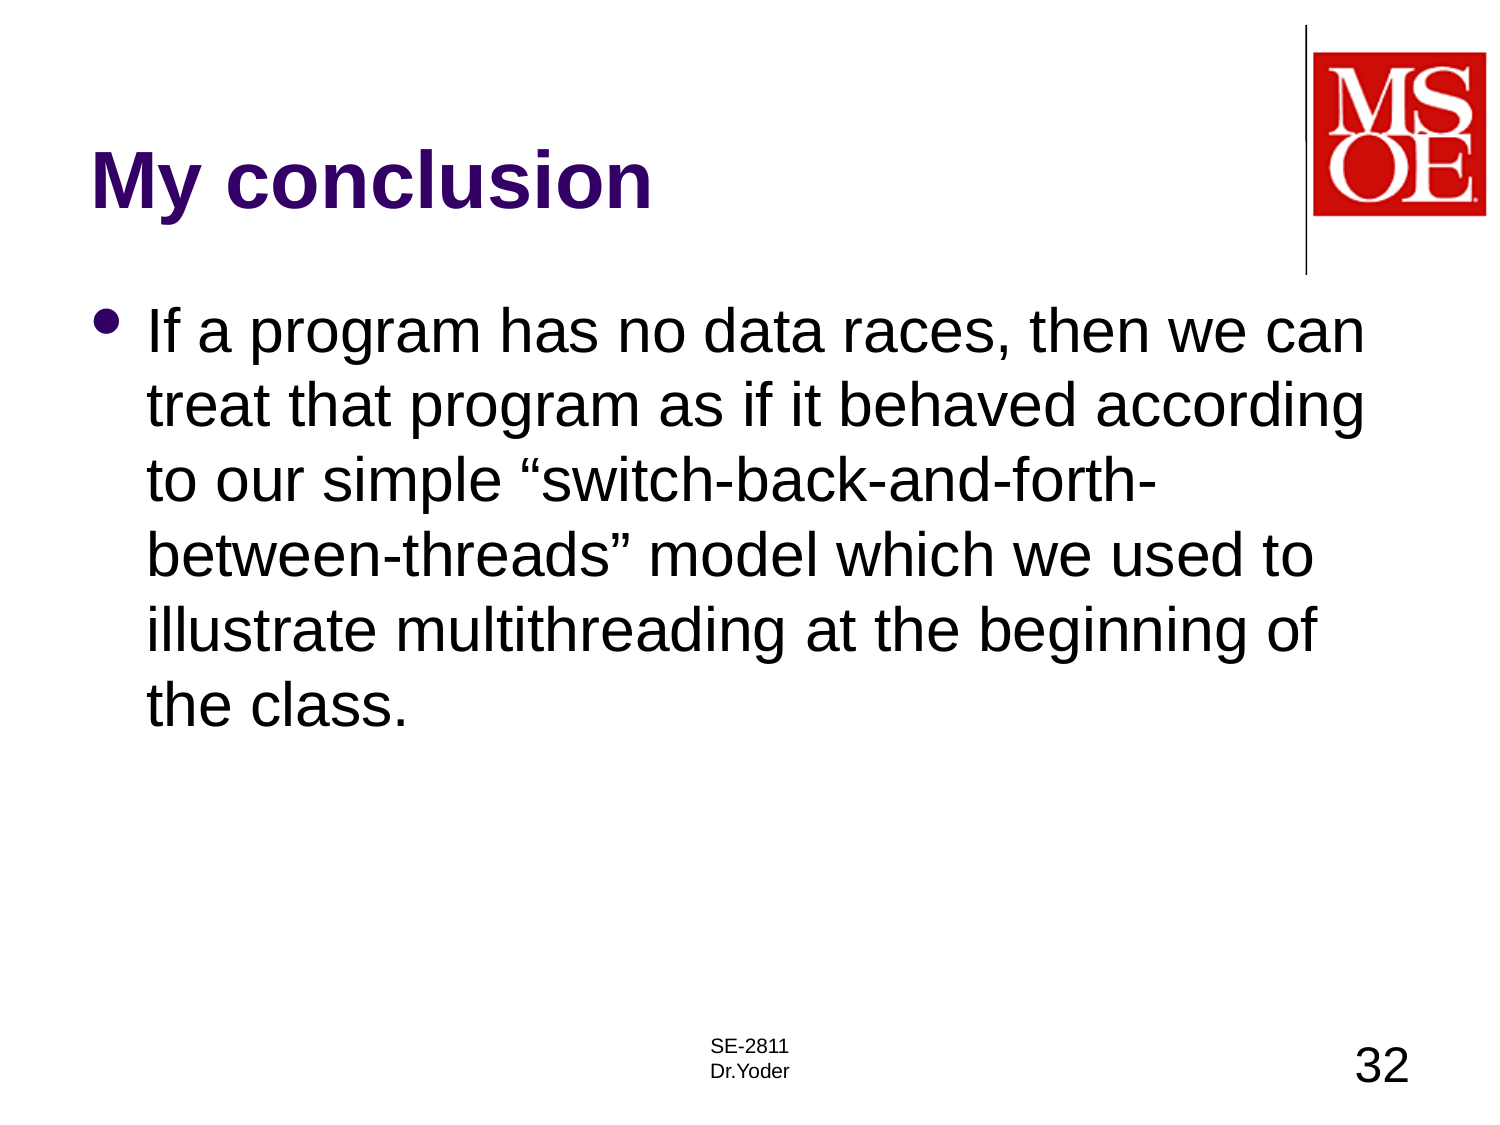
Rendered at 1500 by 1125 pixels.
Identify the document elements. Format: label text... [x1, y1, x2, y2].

footer SE-2811 Dr.Yoder [512, 1024, 988, 1101]
slide_number 32 [1074, 1024, 1426, 1101]
title My conclusion [74, 19, 1313, 233]
list If a program has no data races, then we can treat that program as if it behaved according to our simple “switch-back-and-forth-between-threads” model which we used to illustrate multithreading at the beginning of the class. [74, 281, 1426, 1006]
picture [1313, 37, 1488, 232]
